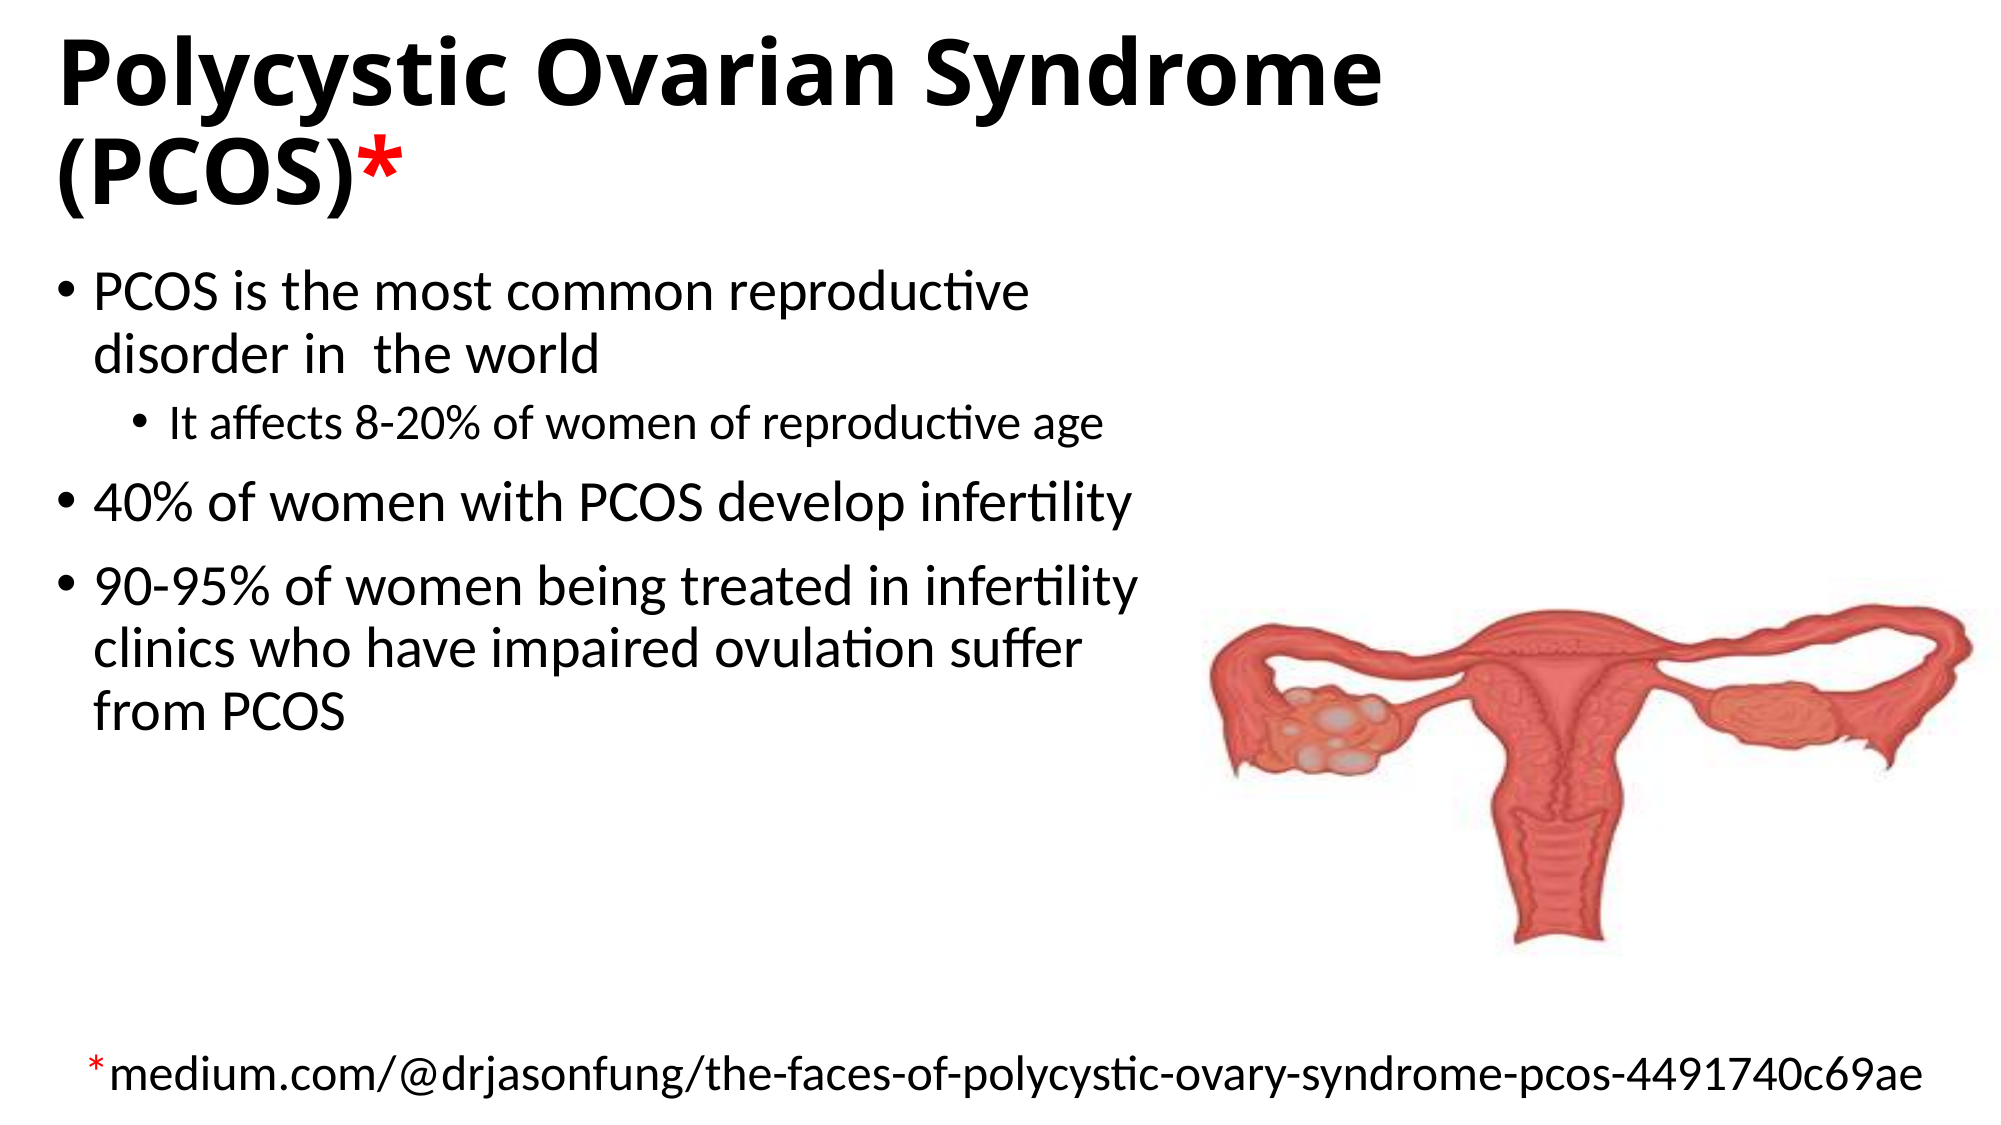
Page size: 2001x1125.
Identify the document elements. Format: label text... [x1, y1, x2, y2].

text_box *medium.com/@drjasonfung/the-faces-of-polycystic-ovary-syndrome-pcos-4491740c69ae [69, 1033, 1940, 1108]
picture [1161, 578, 2000, 980]
list PCOS is the most common reproductive disorder in the world It affects 8-20% of women of reproductive age 40% of women with PCOS develop infertility 90-95% of women being treated in infertility clinics who have impaired ovulation suffer from PCOS [40, 252, 1162, 996]
title Polycystic Ovarian Syndrome (PCOS)* [40, 16, 1766, 234]
